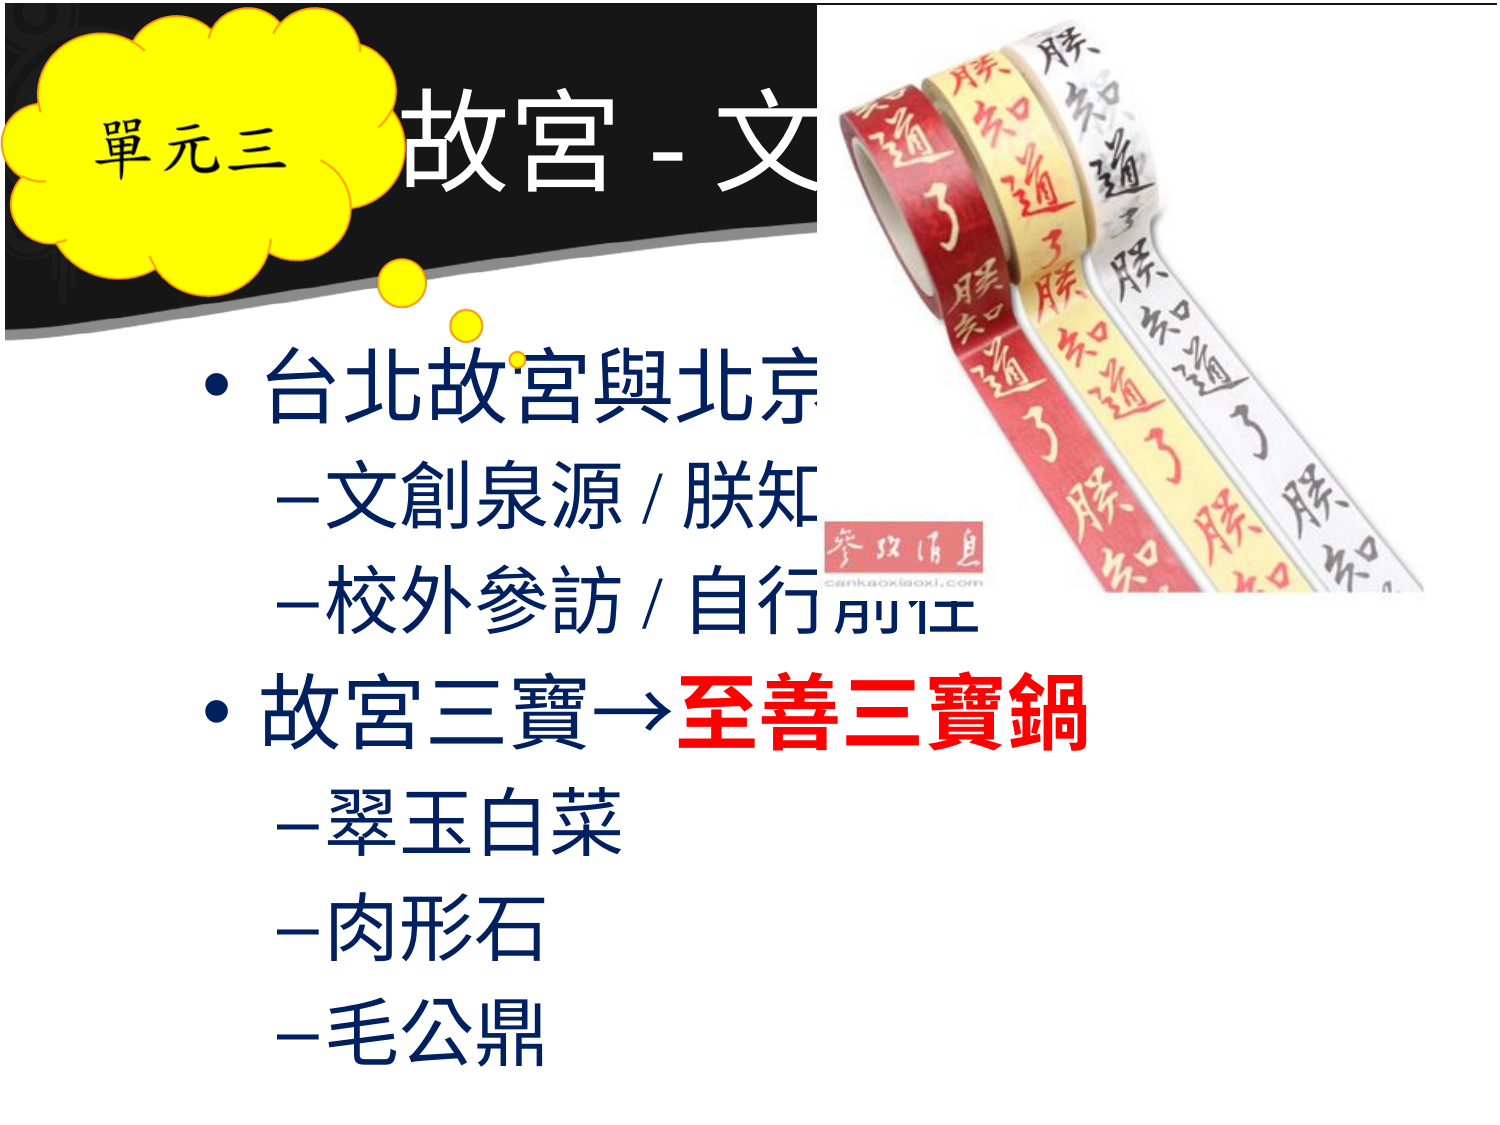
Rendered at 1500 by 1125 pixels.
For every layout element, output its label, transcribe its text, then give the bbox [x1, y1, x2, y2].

title 故宮-文創泉源 [531, 44, 811, 233]
picture [0, 0, 1500, 1125]
list 台北故宮與北京故宮 文創泉源/朕知道了 校外參訪/自行前往 故宮三寶→至善三寶鍋 翠玉白菜 肉形石 毛公鼎 [187, 326, 1278, 1071]
